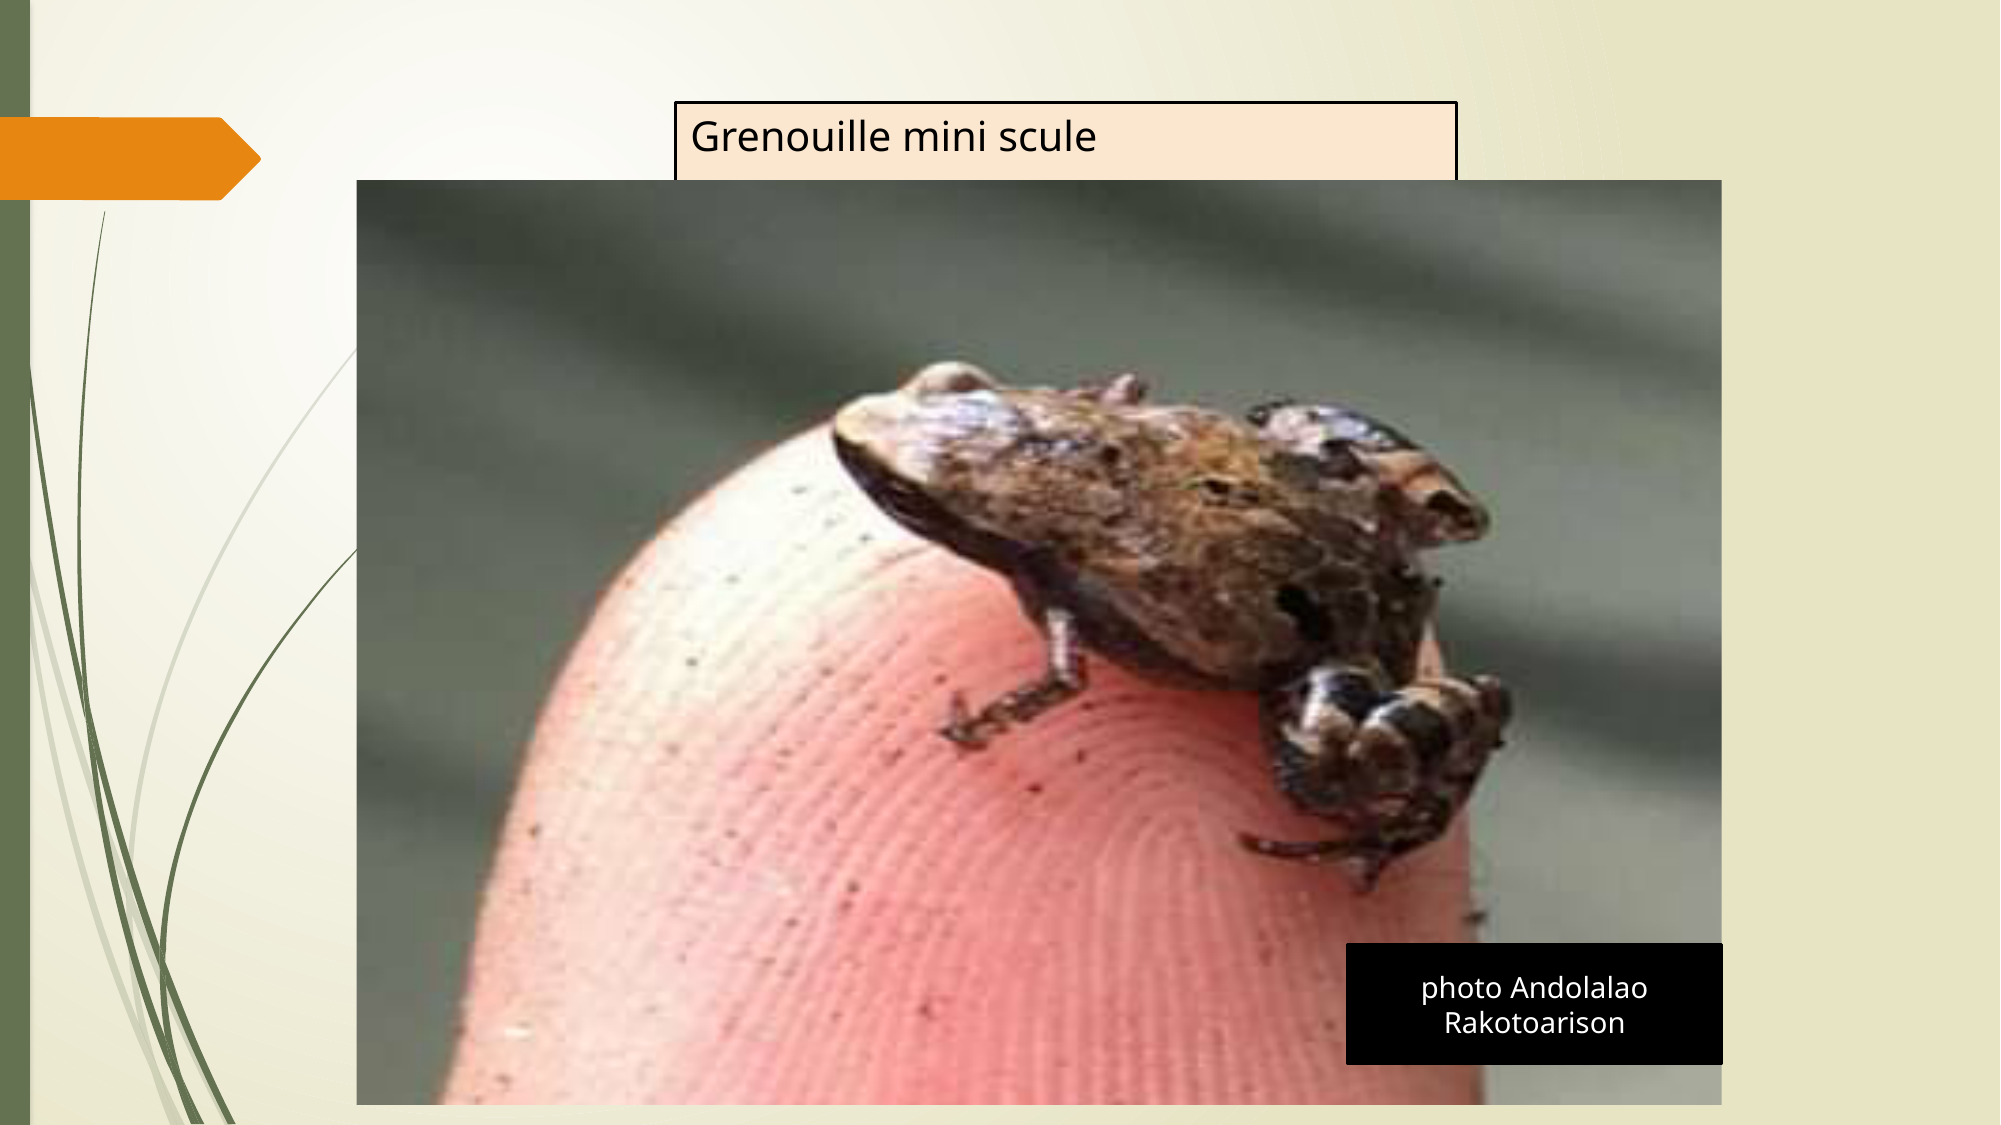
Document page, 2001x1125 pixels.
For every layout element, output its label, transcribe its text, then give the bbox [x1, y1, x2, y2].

title Grenouille mini scule [674, 101, 1458, 180]
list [356, 180, 1722, 1105]
